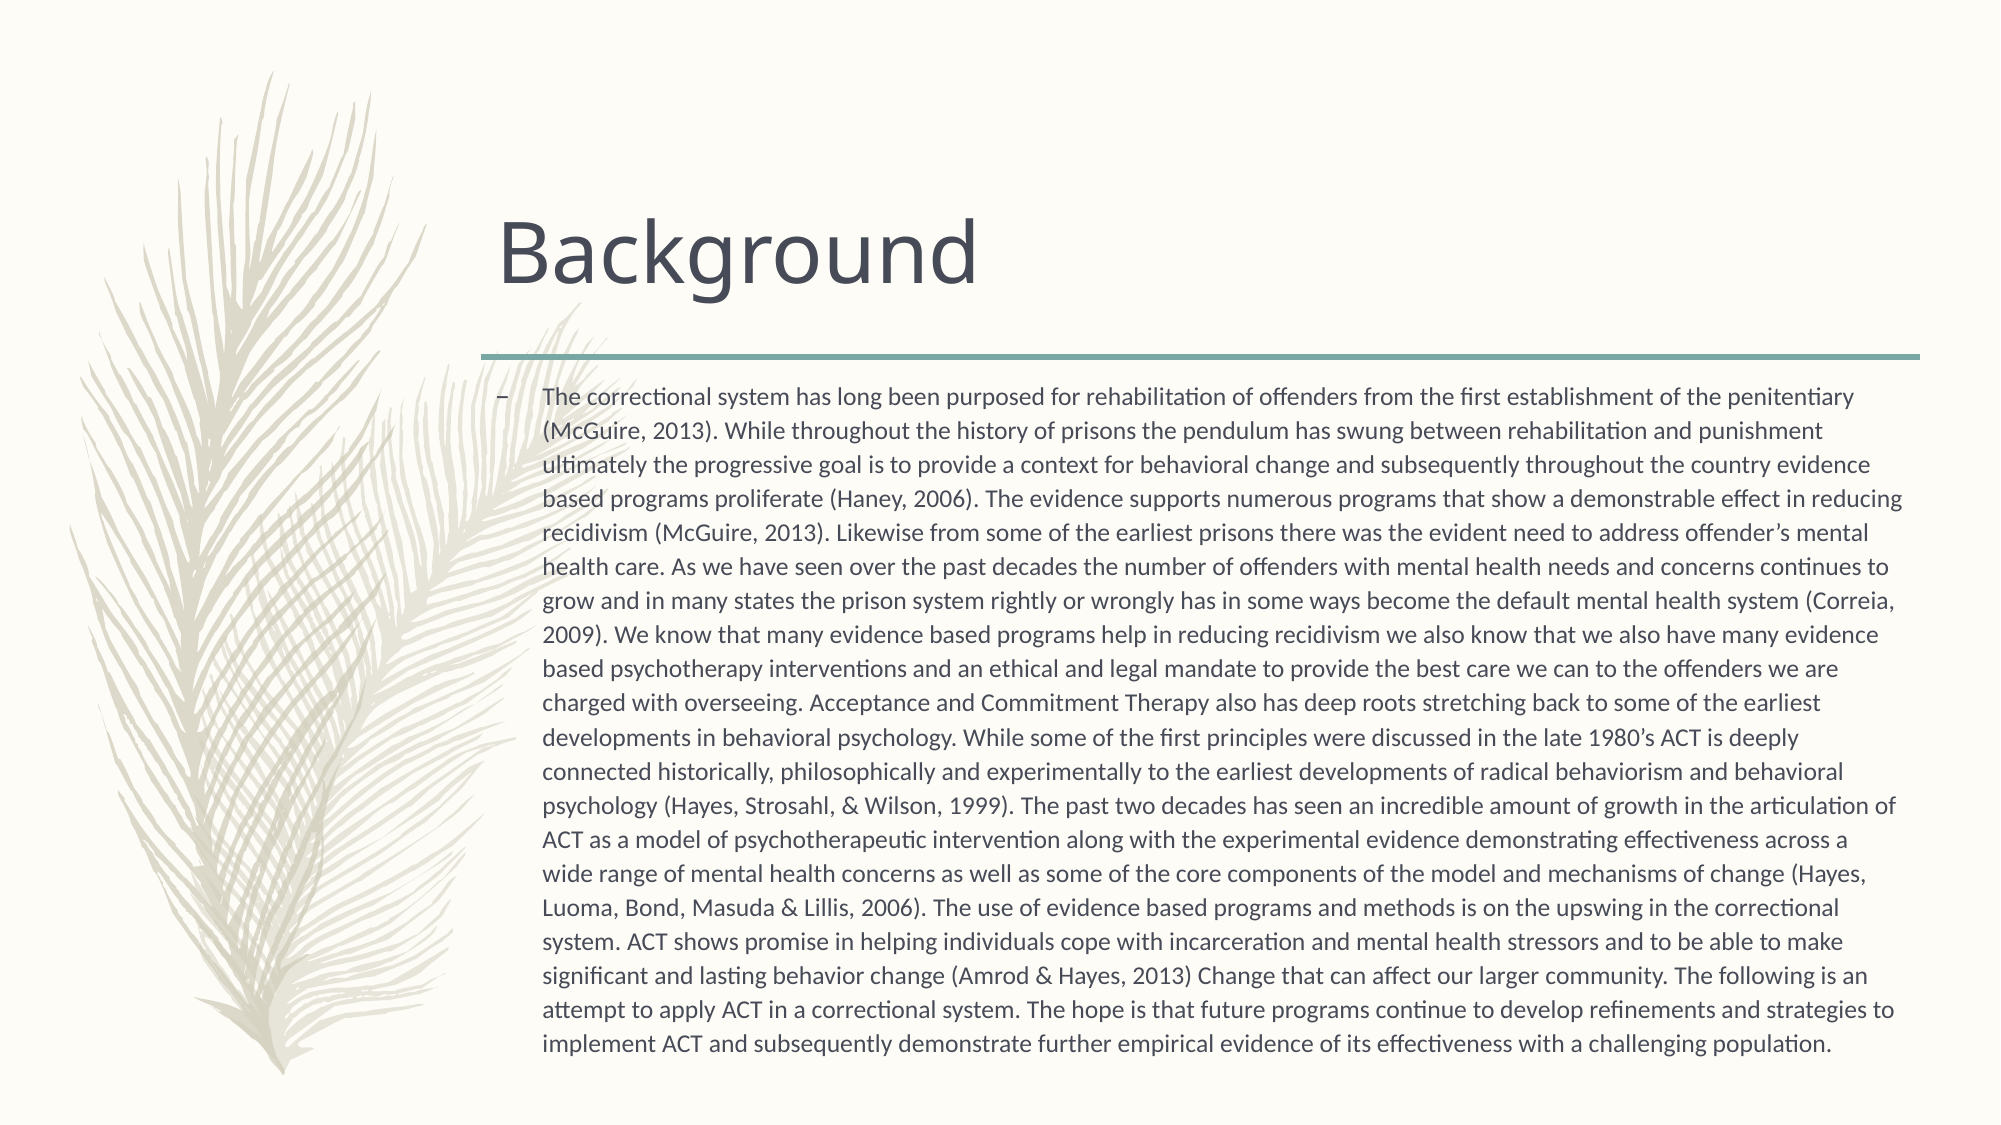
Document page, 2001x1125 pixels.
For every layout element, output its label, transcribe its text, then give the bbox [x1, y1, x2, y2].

title Background [481, 93, 1920, 313]
list The correctional system has long been purposed for rehabilitation of offenders from the first establishment of the penitentiary (McGuire, 2013). While throughout the history of prisons the pendulum has swung between rehabilitation and punishment ultimately the progressive goal is to provide a context for behavioral change and subsequently throughout the country evidence based programs proliferate (Haney, 2006). The evidence supports numerous programs that show a demonstrable effect in reducing recidivism (McGuire, 2013). Likewise from some of the earliest prisons there was the evident need to address offender’s mental health care. As we have seen over the past decades the number of offenders with mental health needs and concerns continues to grow and in many states the prison system rightly or wrongly has in some ways become the default mental health system (Correia, 2009). We know that many evidence based programs help in reducing recidivism we also know that we also have many evidence based psychotherapy interventions and an ethical and legal mandate to provide the best care we can to the offenders we are charged with overseeing. Acceptance and Commitment Therapy also has deep roots stretching back to some of the earliest developments in behavioral psychology. While some of the first principles were discussed in the late 1980’s ACT is deeply connected historically, philosophically and experimentally to the earliest developments of radical behaviorism and behavioral psychology (Hayes, Strosahl, & Wilson, 1999). The past two decades has seen an incredible amount of growth in the articulation of ACT as a model of psychotherapeutic intervention along with the experimental evidence demonstrating effectiveness across a wide range of mental health concerns as well as some of the core components of the model and mechanisms of change (Hayes, Luoma, Bond, Masuda & Lillis, 2006). The use of evidence based programs and methods is on the upswing in the correctional system. ACT shows promise in helping individuals cope with incarceration and mental health stressors and to be able to make significant and lasting behavior change (Amrod & Hayes, 2013) Change that can affect our larger community. The following is an attempt to apply ACT in a correctional system. The hope is that future programs continue to develop refinements and strategies to implement ACT and subsequently demonstrate further empirical evidence of its effectiveness with a challenging population. [481, 368, 1920, 1109]
